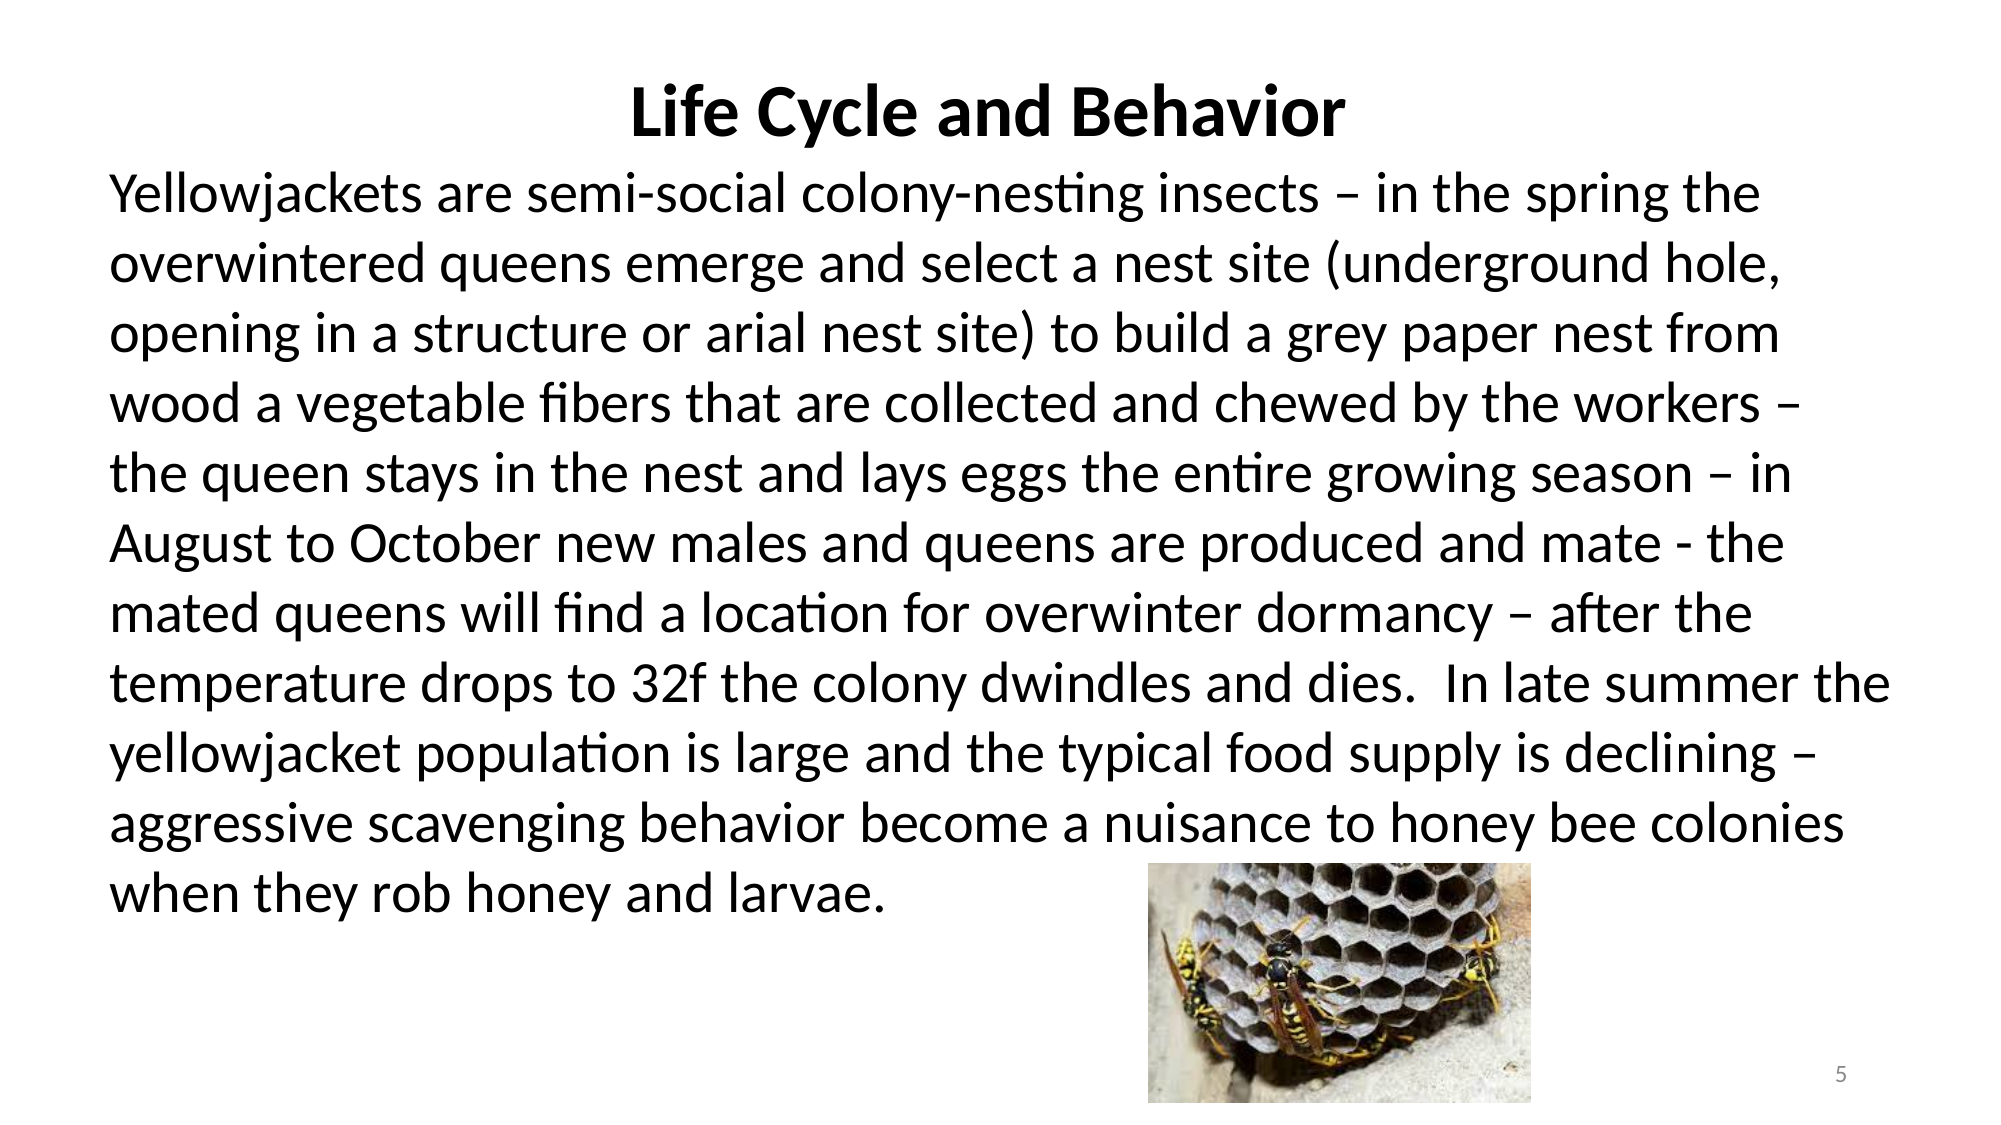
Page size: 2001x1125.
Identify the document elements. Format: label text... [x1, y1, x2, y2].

text_box Life Cycle and Behavior [116, 53, 1863, 147]
slide_number 5 [1531, 1042, 1863, 1103]
text_box Yellowjackets are semi-social colony-nesting insects – in the spring the overwintered queens emerge and select a nest site (underground hole, opening in a structure or arial nest site) to build a grey paper nest from wood a vegetable fibers that are collected and chewed by the workers – the queen stays in the nest and lays eggs the entire growing season – in August to October new males and queens are produced and mate - the mated queens will find a location for overwinter dormancy – after the temperature drops to 32f the colony dwindles and dies. In late summer the yellowjacket population is large and the typical food supply is declining – aggressive scavenging behavior become a nuisance to honey bee colonies when they rob honey and larvae. [94, 147, 1911, 932]
picture [1148, 863, 1531, 1103]
